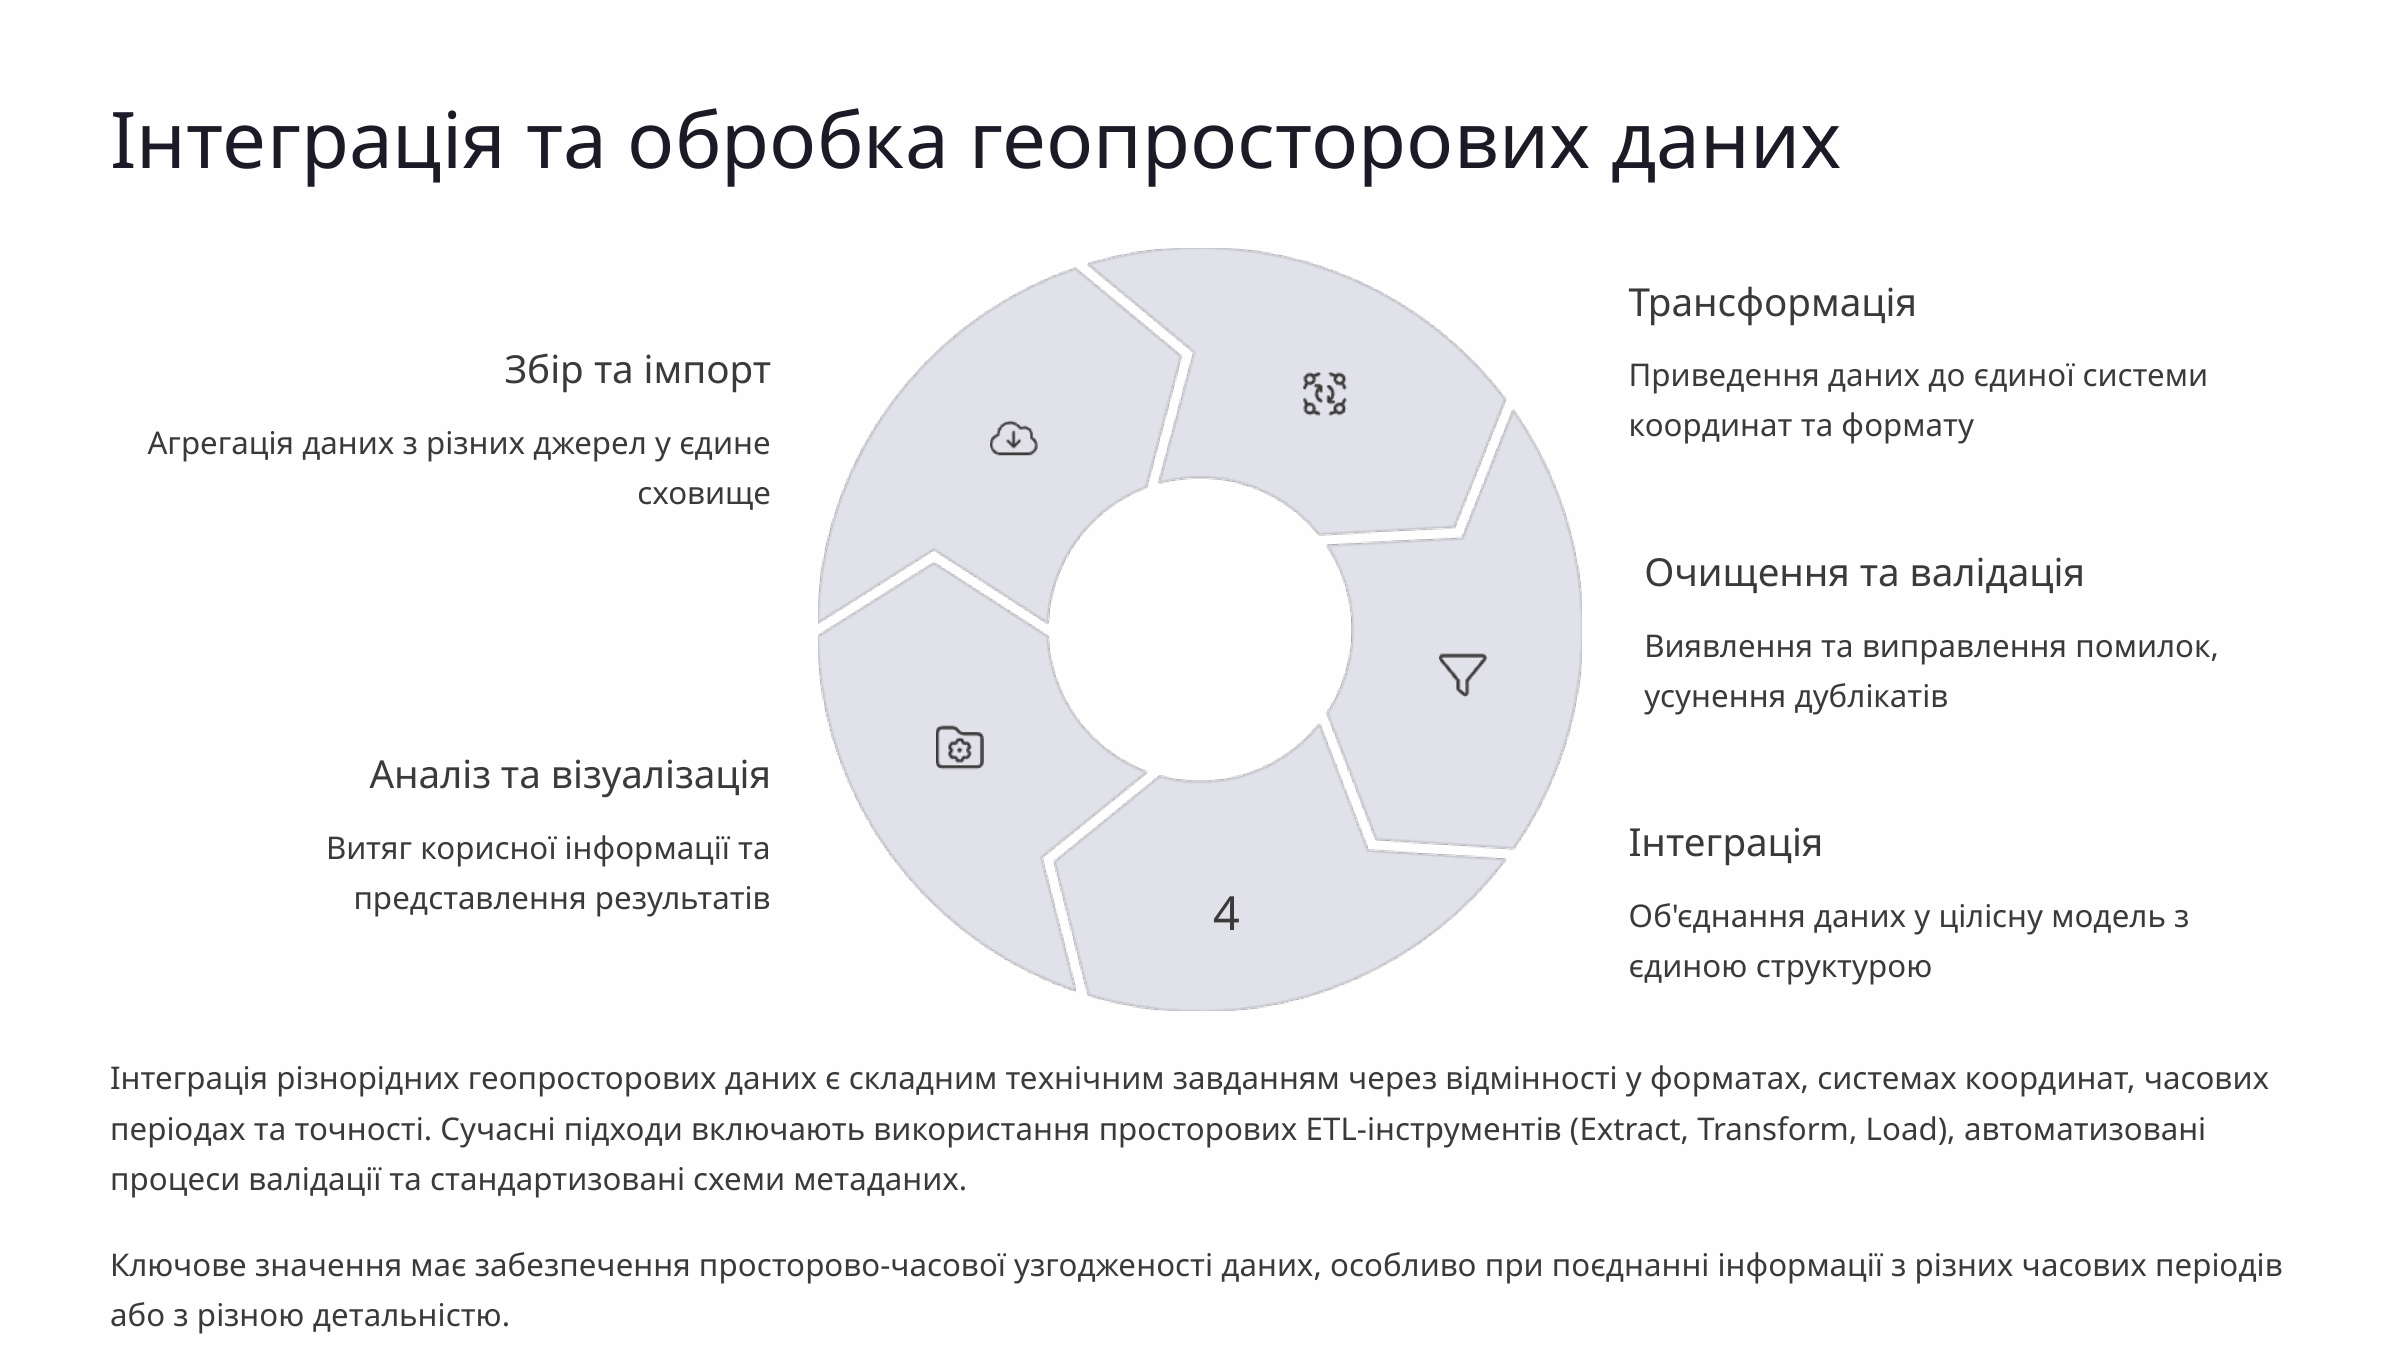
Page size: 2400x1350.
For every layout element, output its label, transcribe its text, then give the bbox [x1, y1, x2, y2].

text_box Трансформація [1628, 275, 2023, 325]
text_box Витяг корисної інформації та представлення результатів [110, 815, 772, 917]
picture [818, 248, 1582, 1011]
text_box Ключове значення має забезпечення просторово-часової узгодженості даних, особливо при поєднанні інформації з різних часових періодів або з різною детальністю. [110, 1232, 2290, 1334]
text_box Очищення та валідація [1644, 545, 2070, 595]
text_box Інтеграція [1628, 815, 2023, 865]
text_box Об'єднання даних у цілісну модель з єдиною структурою [1628, 883, 2290, 984]
text_box Виявлення та виправлення помилок, усунення дублікатів [1644, 613, 2290, 714]
text_box Інтеграція та обробка геопросторових даних [110, 86, 1807, 186]
text_box Приведення даних до єдиної системи координат та формату [1628, 343, 2290, 444]
text_box Збір та імпорт [377, 342, 772, 392]
text_box Аналіз та візуалізація [377, 747, 772, 797]
text_box Агрегація даних з різних джерел у єдине сховище [110, 410, 772, 512]
text_box Інтеграція різнорідних геопросторових даних є складним технічним завданням через відмінності у форматах, системах координат, часових періодах та точності. Сучасні підходи включають використання просторових ETL-інструментів (Extract, Transform, Load), автоматизовані процеси валідації та стандартизовані схеми метаданих. [110, 1046, 2290, 1198]
